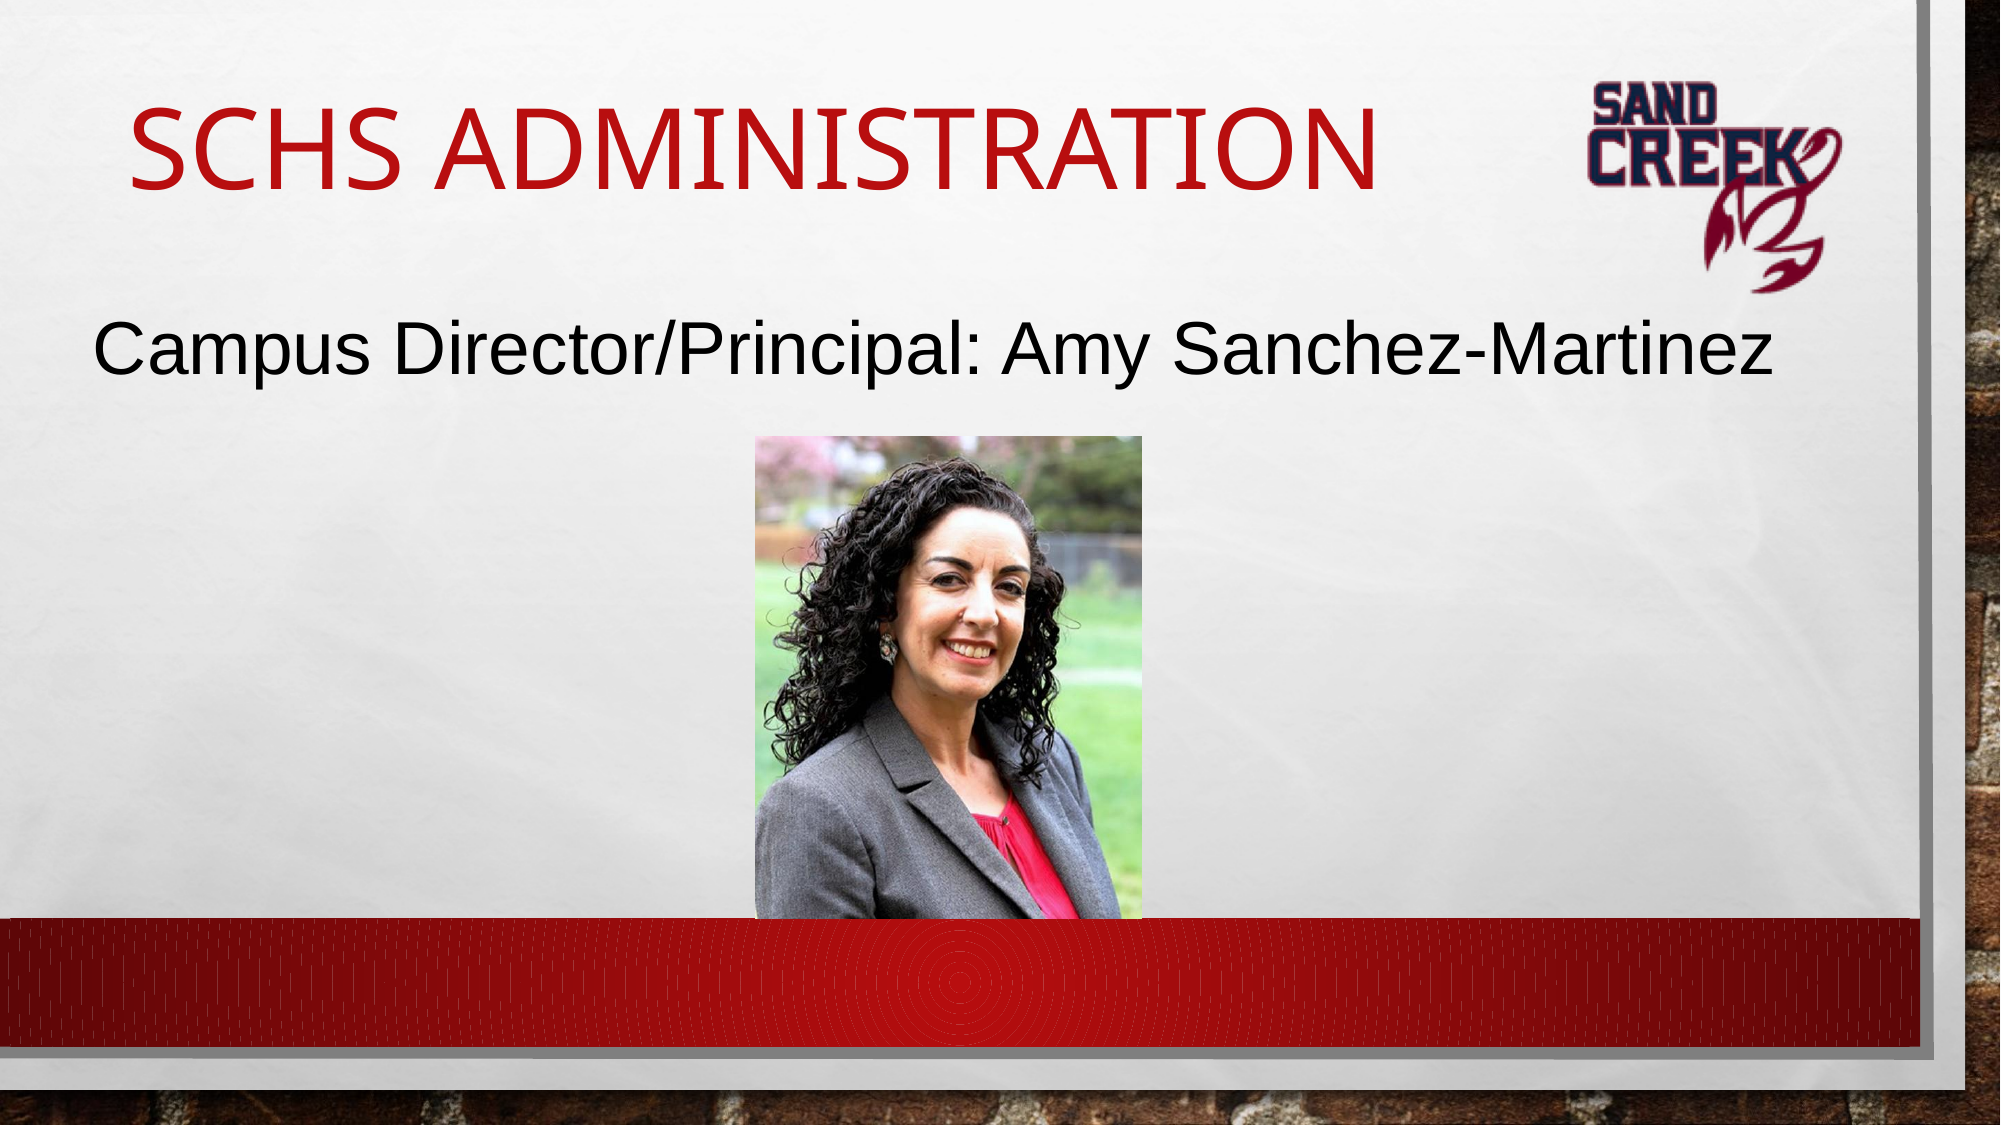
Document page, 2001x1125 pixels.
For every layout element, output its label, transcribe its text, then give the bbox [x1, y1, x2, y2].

picture [0, 0, 2001, 1125]
text_box Campus Director/Principal: Amy Sanchez-Martinez [77, 292, 1853, 578]
picture [0, 0, 1919, 920]
title SCHS ADMINISTRATION [112, 58, 1818, 248]
